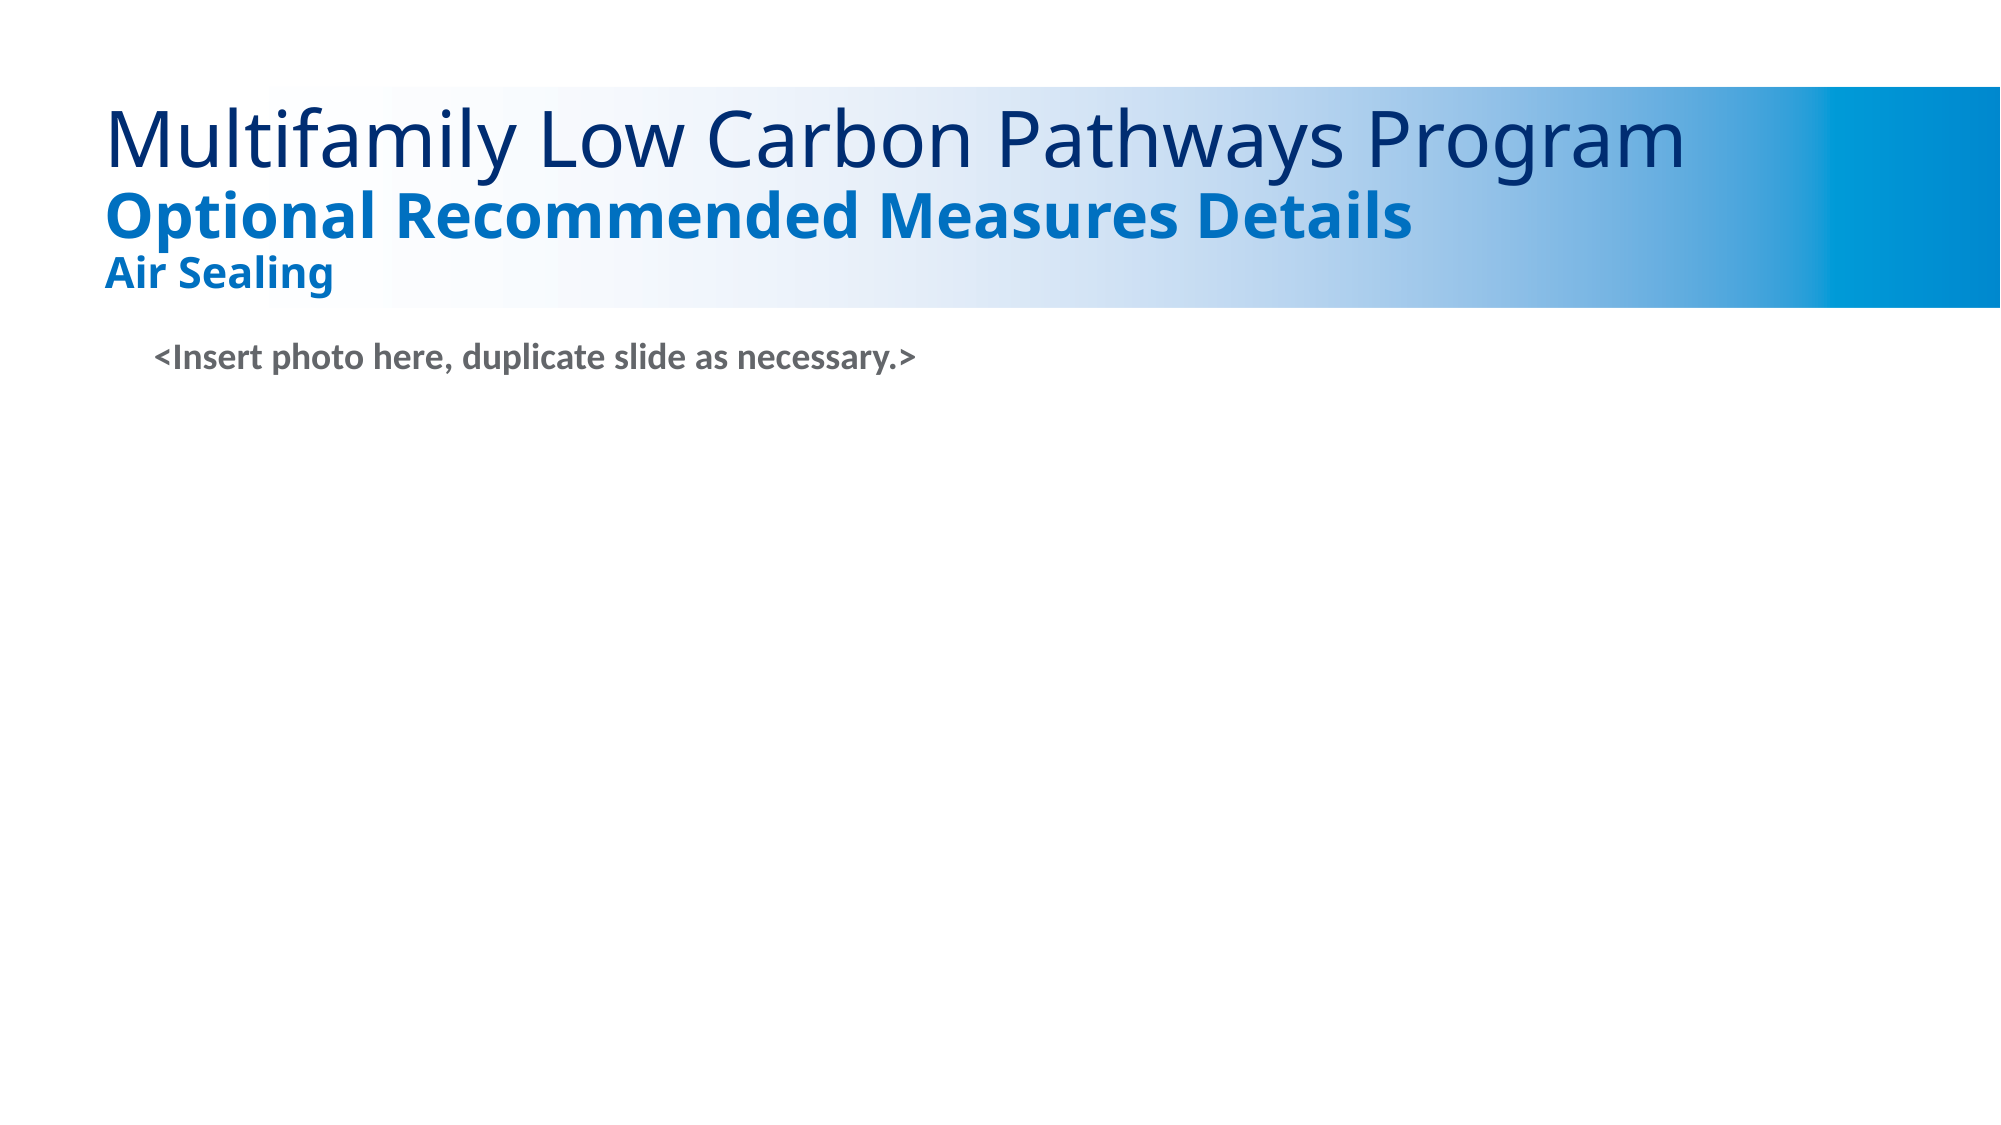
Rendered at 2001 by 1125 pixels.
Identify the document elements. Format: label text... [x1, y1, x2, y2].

text_box <Insert photo here, duplicate slide as necessary.> Playbooks [139, 329, 1923, 1050]
title Multifamily Low Carbon Pathways Program Optional Recommended Measures Details Air Sealing [89, 90, 1815, 308]
picture [0, 0, 2000, 1125]
